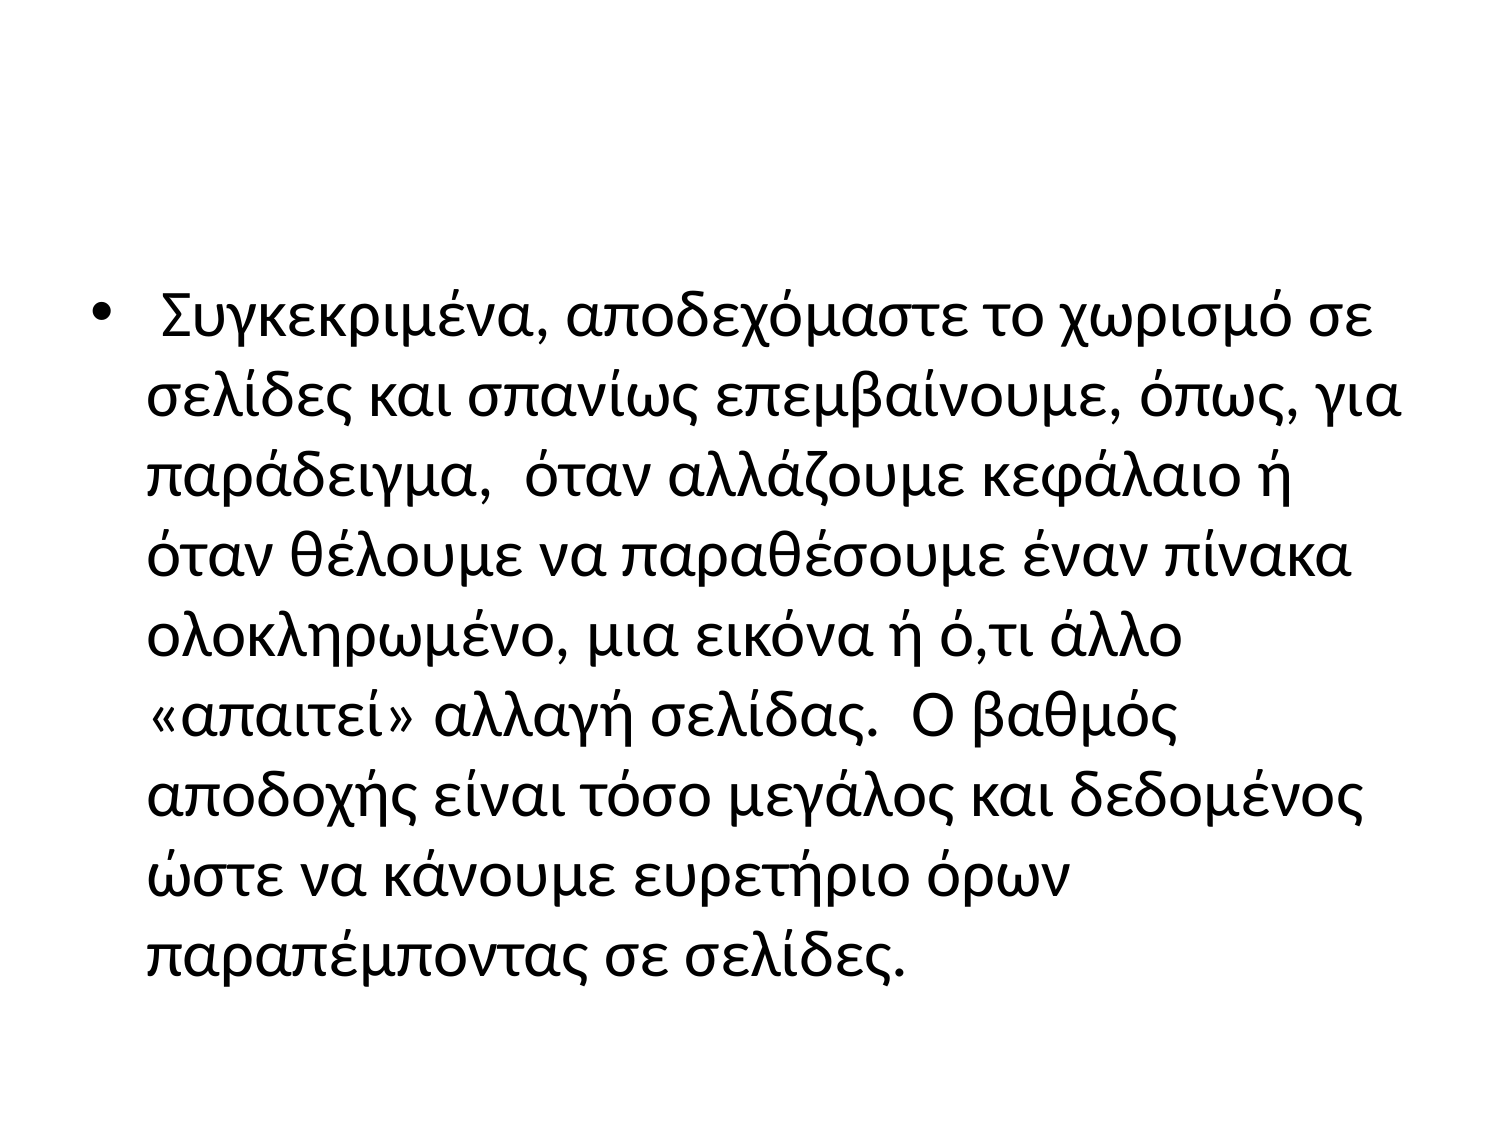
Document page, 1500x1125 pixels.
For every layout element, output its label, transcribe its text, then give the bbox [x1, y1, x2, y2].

list Συγκεκριμένα, αποδεχόμαστε το χωρισμό σε σελίδες και σπανίως επεμβαίνουμε, όπως, για παράδειγμα, όταν αλλάζουμε κεφάλαιο ή όταν θέλουμε να παραθέσουμε έναν πίνακα ολοκληρωμένο, μια εικόνα ή ό,τι άλλο «απαιτεί» αλλαγή σελίδας. Ο βαθμός αποδοχής είναι τόσο μεγάλος και δεδομένος ώστε να κάνουμε ευρετήριο όρων παραπέμποντας σε σελίδες. [75, 262, 1425, 1005]
